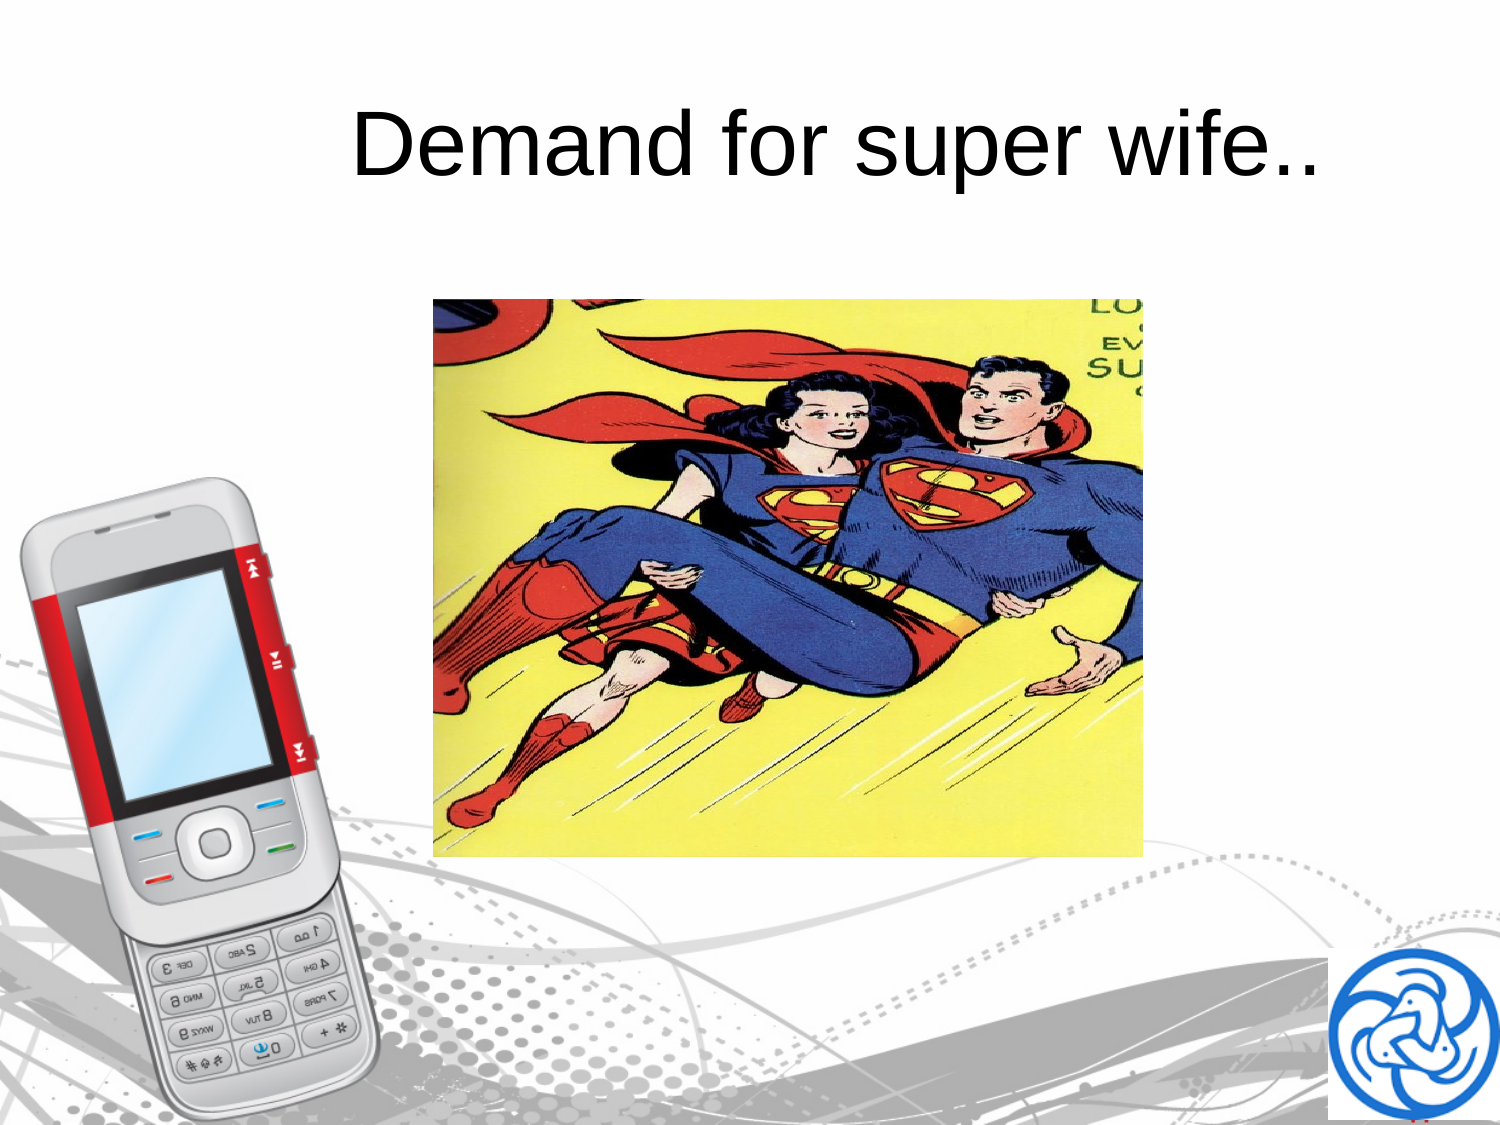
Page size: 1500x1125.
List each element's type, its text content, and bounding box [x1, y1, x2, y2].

title Demand for super wife.. [248, 45, 1425, 233]
picture [0, 0, 1500, 1125]
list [36, 299, 1500, 857]
